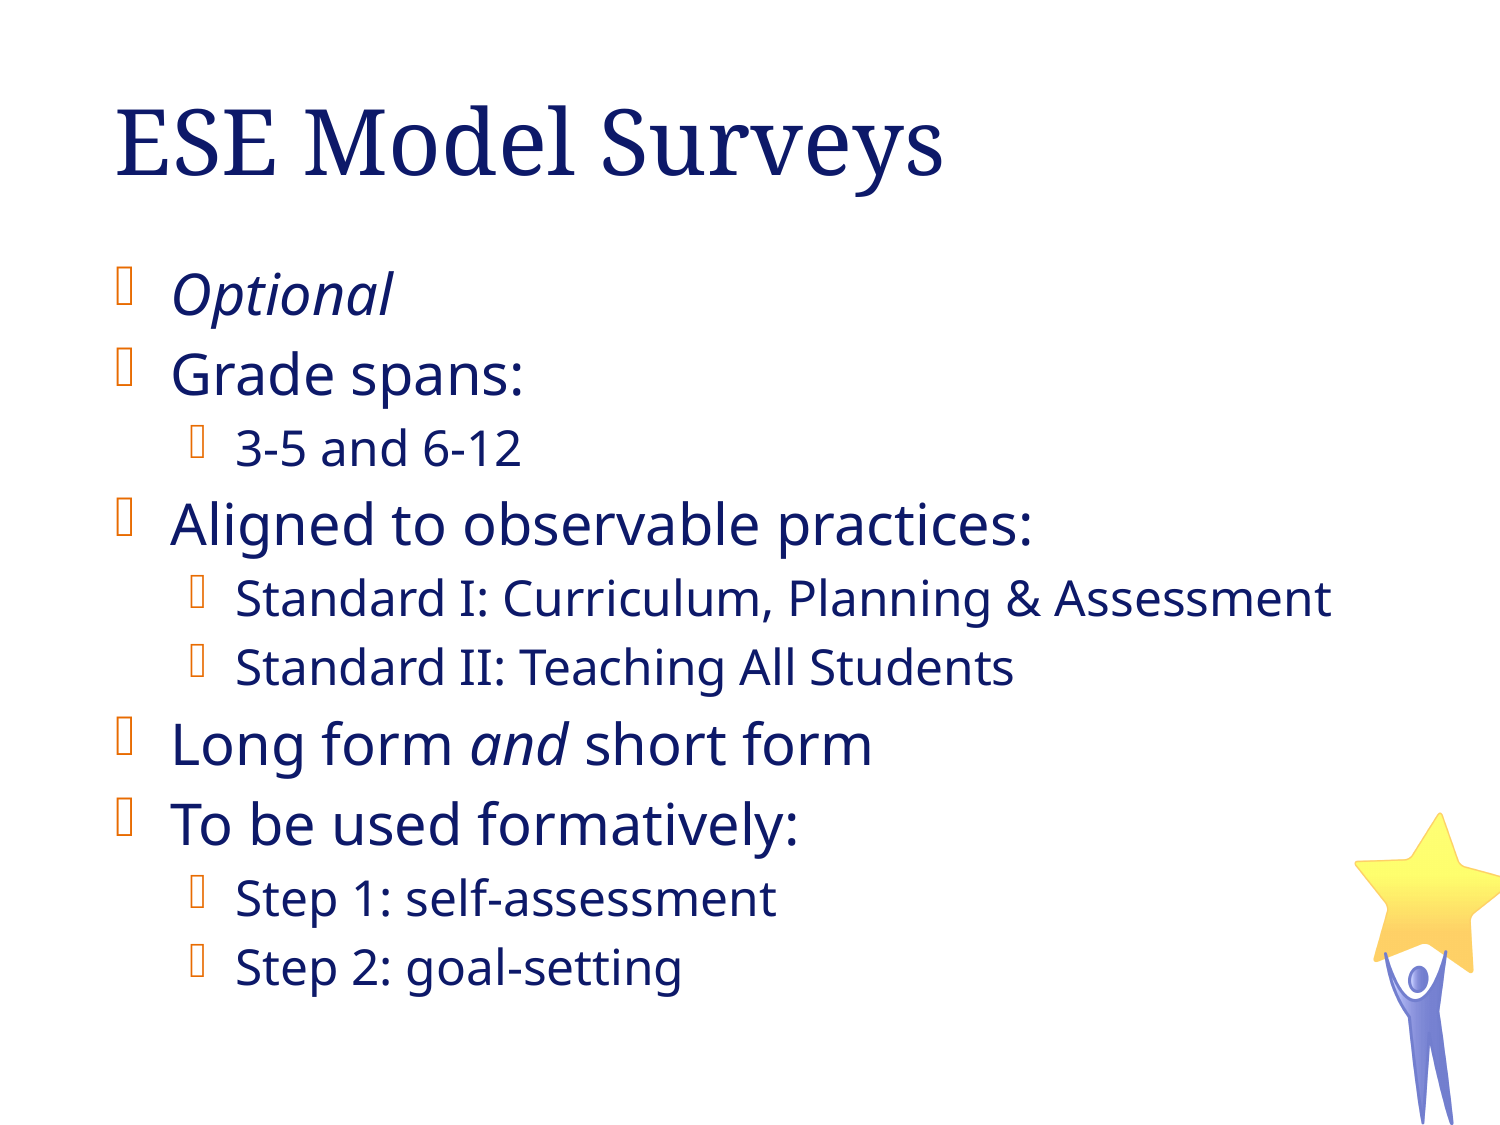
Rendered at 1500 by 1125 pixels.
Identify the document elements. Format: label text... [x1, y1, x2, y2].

title ESE Model Surveys [99, 45, 1400, 233]
list Optional Grade spans: 3-5 and 6-12 Aligned to observable practices: Standard I: Curriculum, Planning & Assessment Standard II: Teaching All Students Long form and short form To be used formatively: Step 1: self-assessment Step 2: goal-setting [99, 249, 1400, 1005]
